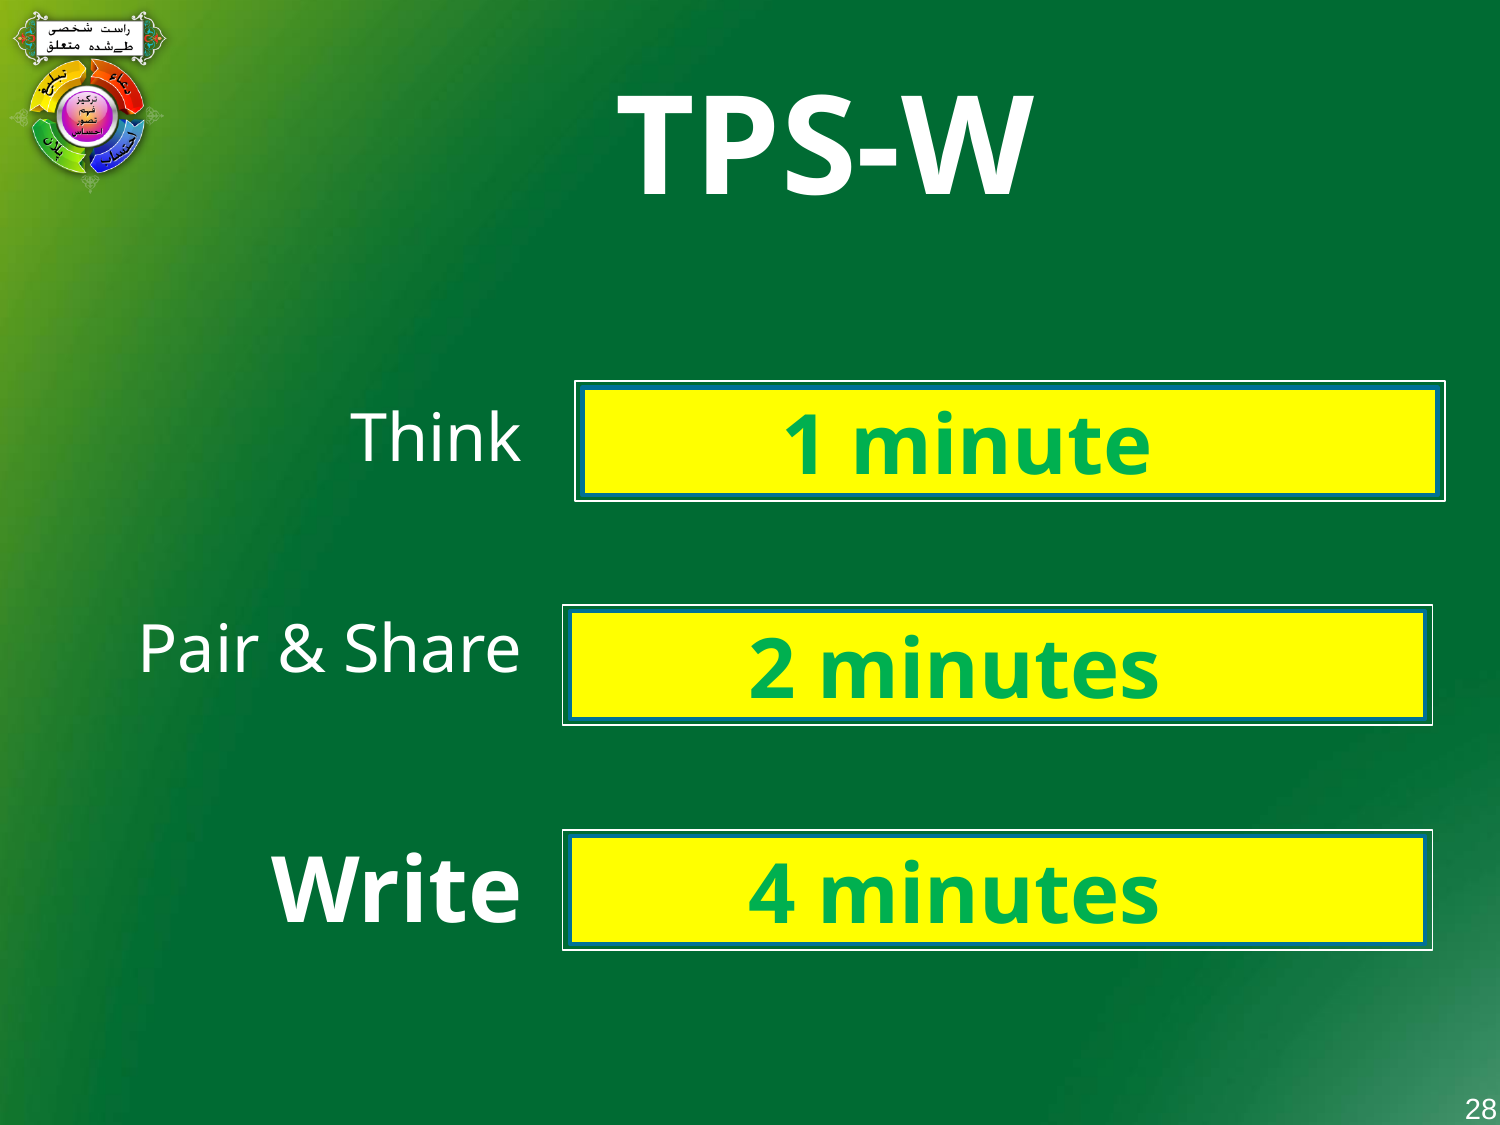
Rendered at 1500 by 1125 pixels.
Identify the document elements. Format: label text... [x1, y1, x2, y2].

title TPS-W [149, 45, 1500, 234]
text_box [562, 604, 1433, 725]
text_box [562, 829, 1433, 950]
text_box Think [0, 387, 538, 483]
text_box Pair & Share [0, 598, 538, 694]
picture [0, 0, 1500, 1125]
text_box [574, 381, 1445, 502]
text_box Write [0, 823, 538, 949]
